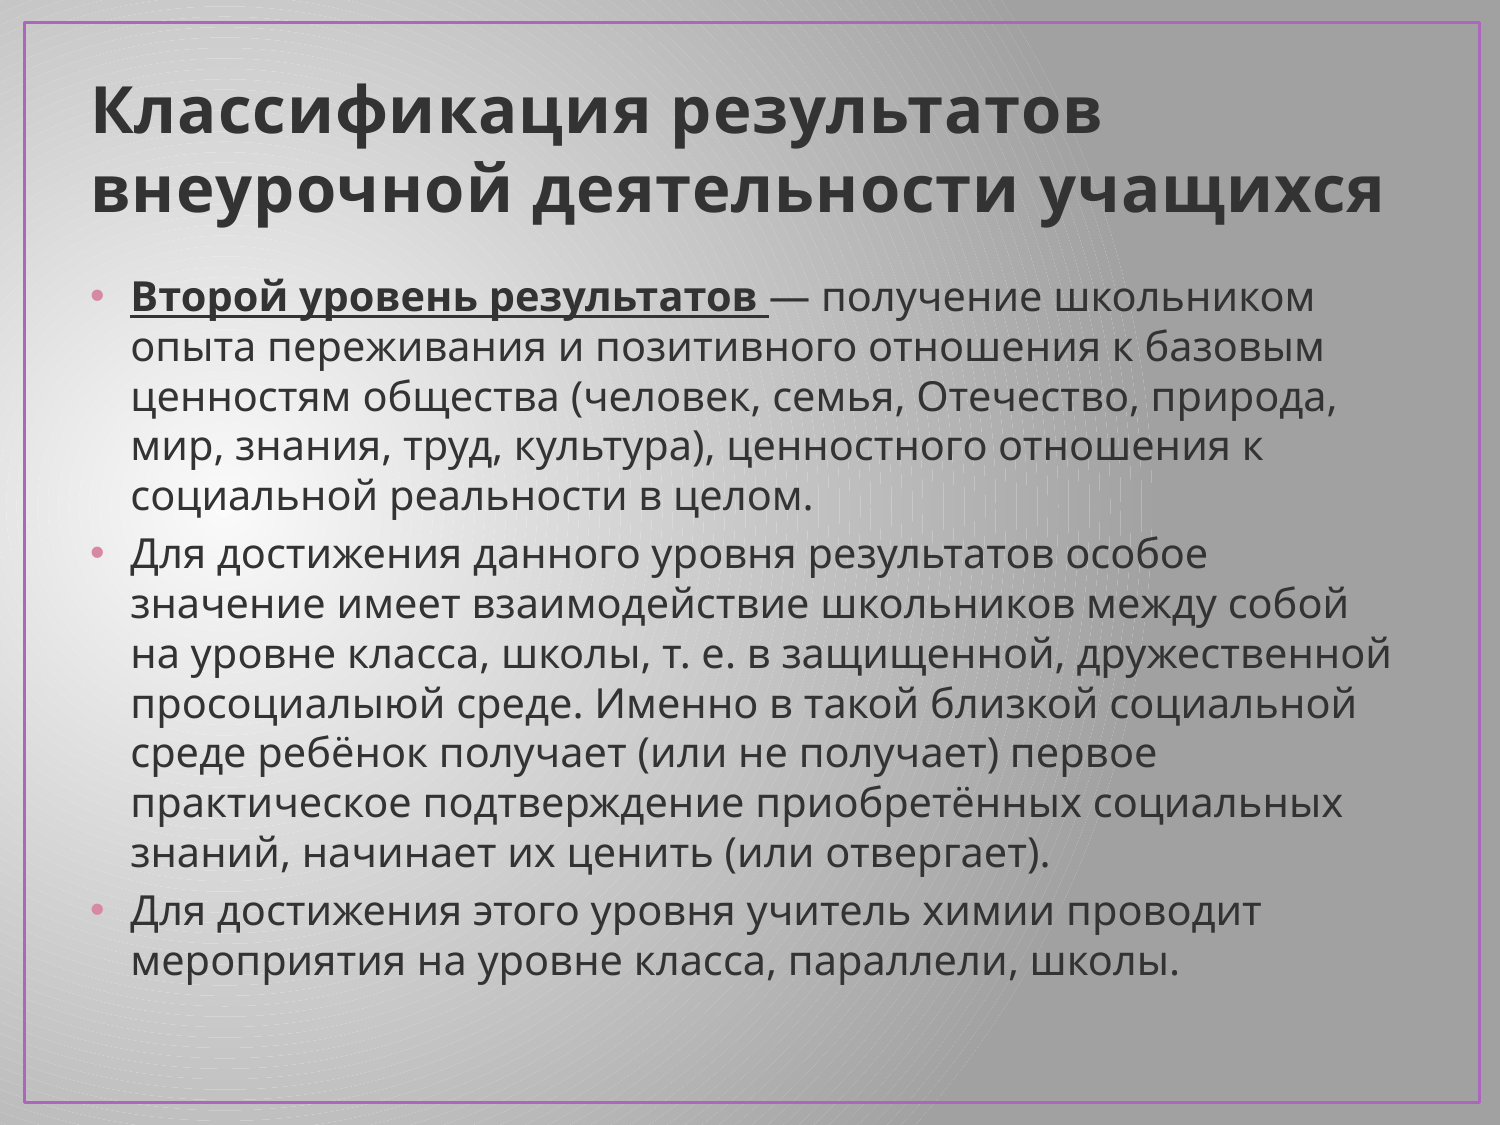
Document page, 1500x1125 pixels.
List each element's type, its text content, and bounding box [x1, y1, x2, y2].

title Классификация результатов внеурочной деятельности учащихся [75, 45, 1425, 233]
list Второй уровень результатов — получение школьником опыта переживания и позитивного отношения к базовым ценностям общества (человек, семья, Отечество, природа, мир, знания, труд, культура), ценностного отношения к социальной реальности в целом. Для достижения данного уровня результатов особое значение имеет взаимодействие школьников между собой на уровне класса, школы, т. е. в защищенной, дружественной просоциалыюй среде. Именно в такой близкой социальной среде ребёнок получает (или не получает) первое практическое подтверждение приобретённых социальных знаний, начинает их ценить (или отвергает). Для достижения этого уровня учитель химии проводит мероприятия на уровне класса, параллели, школы. [75, 262, 1425, 1047]
